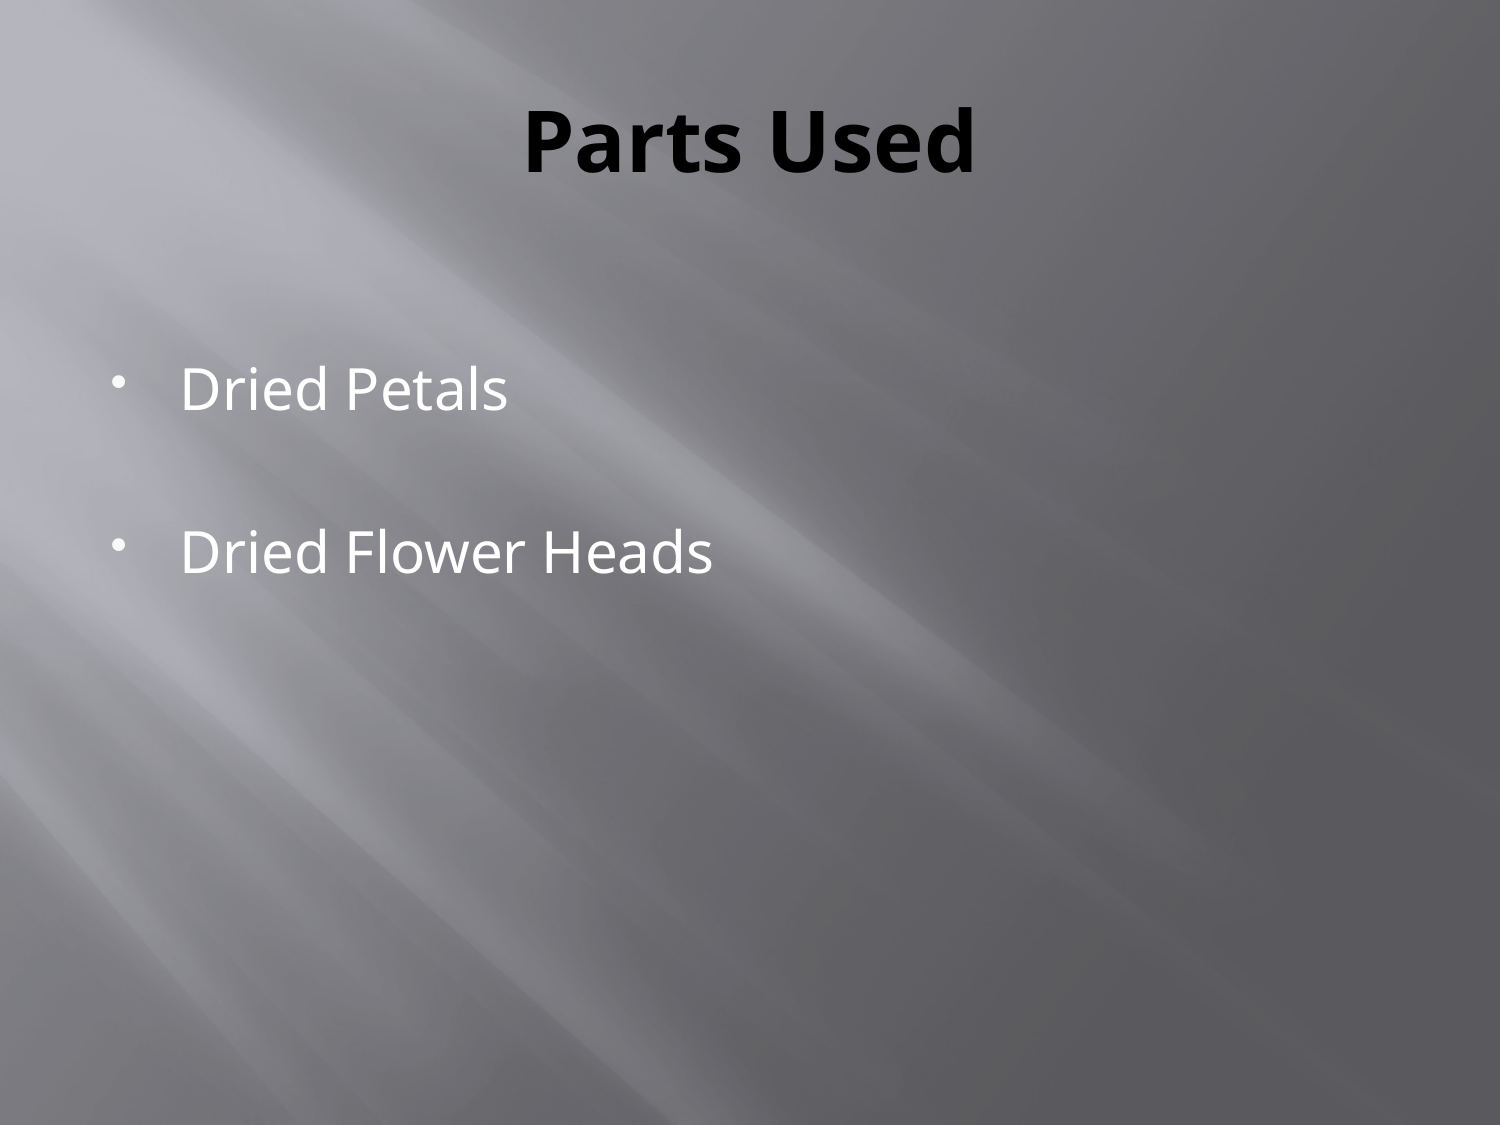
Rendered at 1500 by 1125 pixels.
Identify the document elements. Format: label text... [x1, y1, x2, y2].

title Parts Used [75, 45, 1425, 233]
list Dried Petals Dried Flower Heads [75, 262, 1425, 1035]
